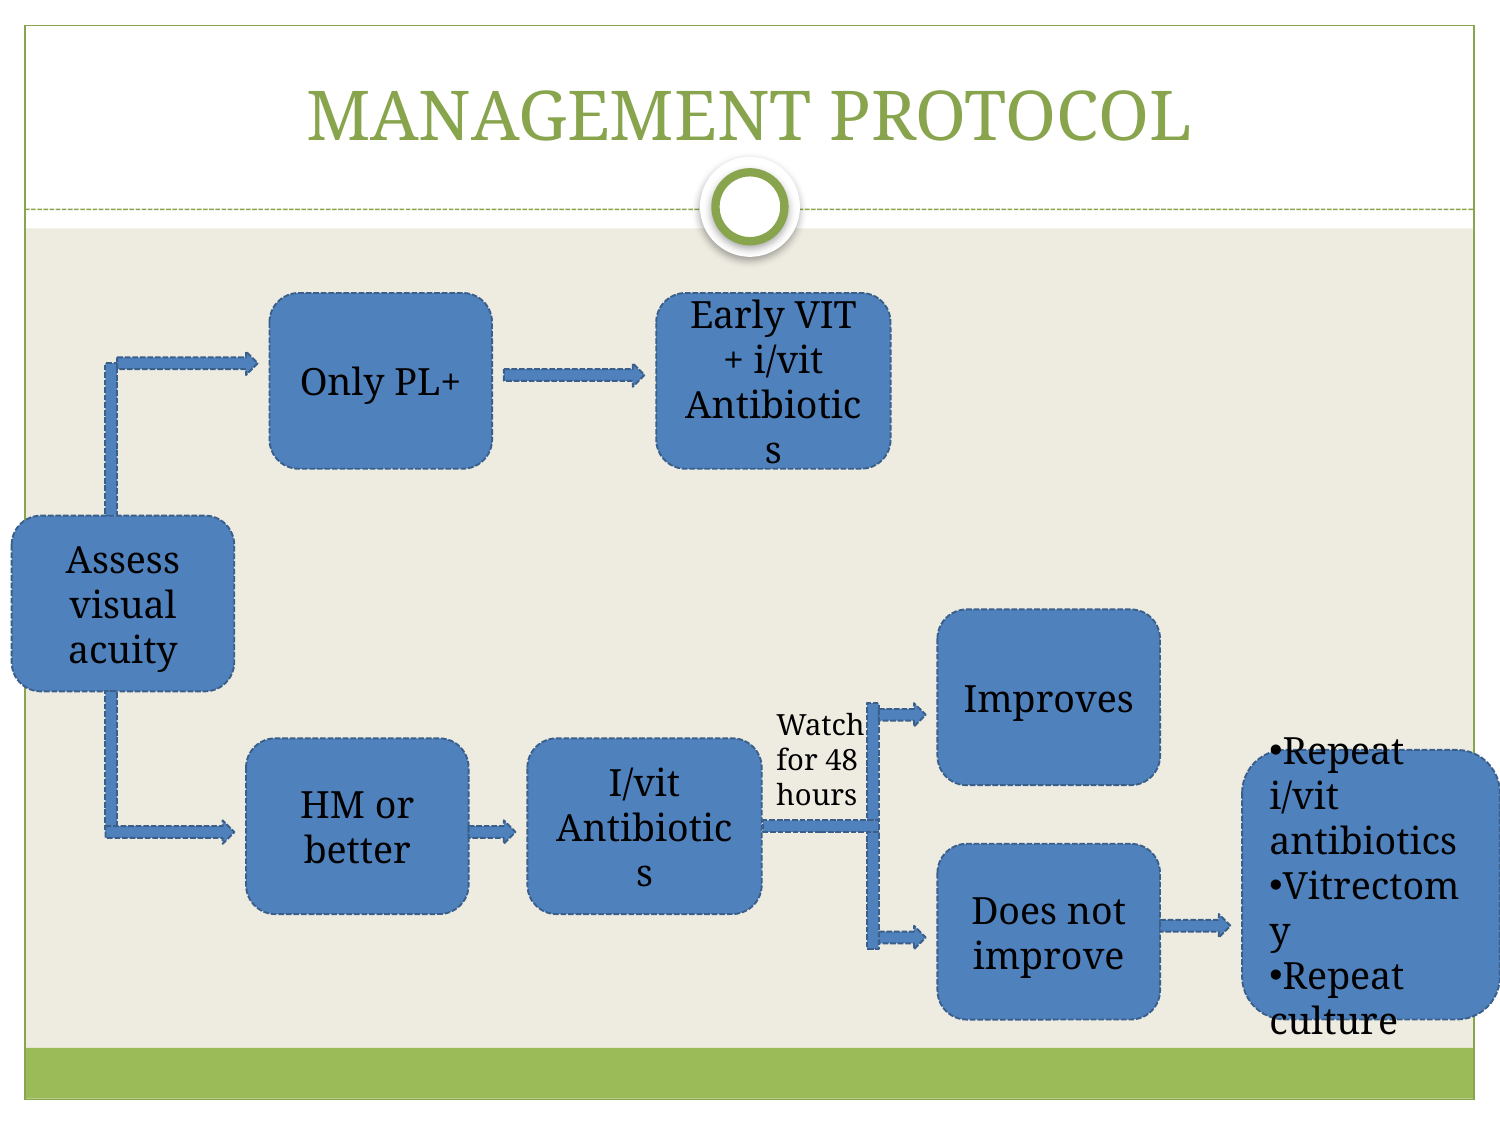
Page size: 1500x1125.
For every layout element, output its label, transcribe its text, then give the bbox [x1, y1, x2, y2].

text_box HM or better [245, 737, 470, 916]
text_box [104, 690, 118, 826]
text_box [467, 819, 517, 845]
text_box [104, 362, 118, 516]
text_box [502, 363, 646, 388]
text_box Early VIT + i/vit Antibiotics [655, 292, 892, 470]
text_box Does not improve [936, 842, 1162, 1021]
text_box [877, 924, 927, 950]
text_box I/vit Antibiotics [526, 737, 763, 916]
text_box [762, 819, 880, 833]
text_box Watch for 48 hours [761, 699, 891, 819]
title MANAGEMENT PROTOCOL [49, 37, 1450, 162]
text_box Repeat i/vit antibiotics Vitrectomy Repeat culture [1241, 748, 1500, 1021]
text_box [104, 819, 236, 845]
text_box Improves [936, 608, 1162, 787]
text_box Assess visual acuity [10, 514, 236, 693]
text_box [866, 831, 880, 950]
text_box [116, 351, 259, 376]
text_box [1159, 913, 1232, 938]
text_box Only PL+ [268, 292, 494, 470]
text_box [891, 702, 927, 727]
